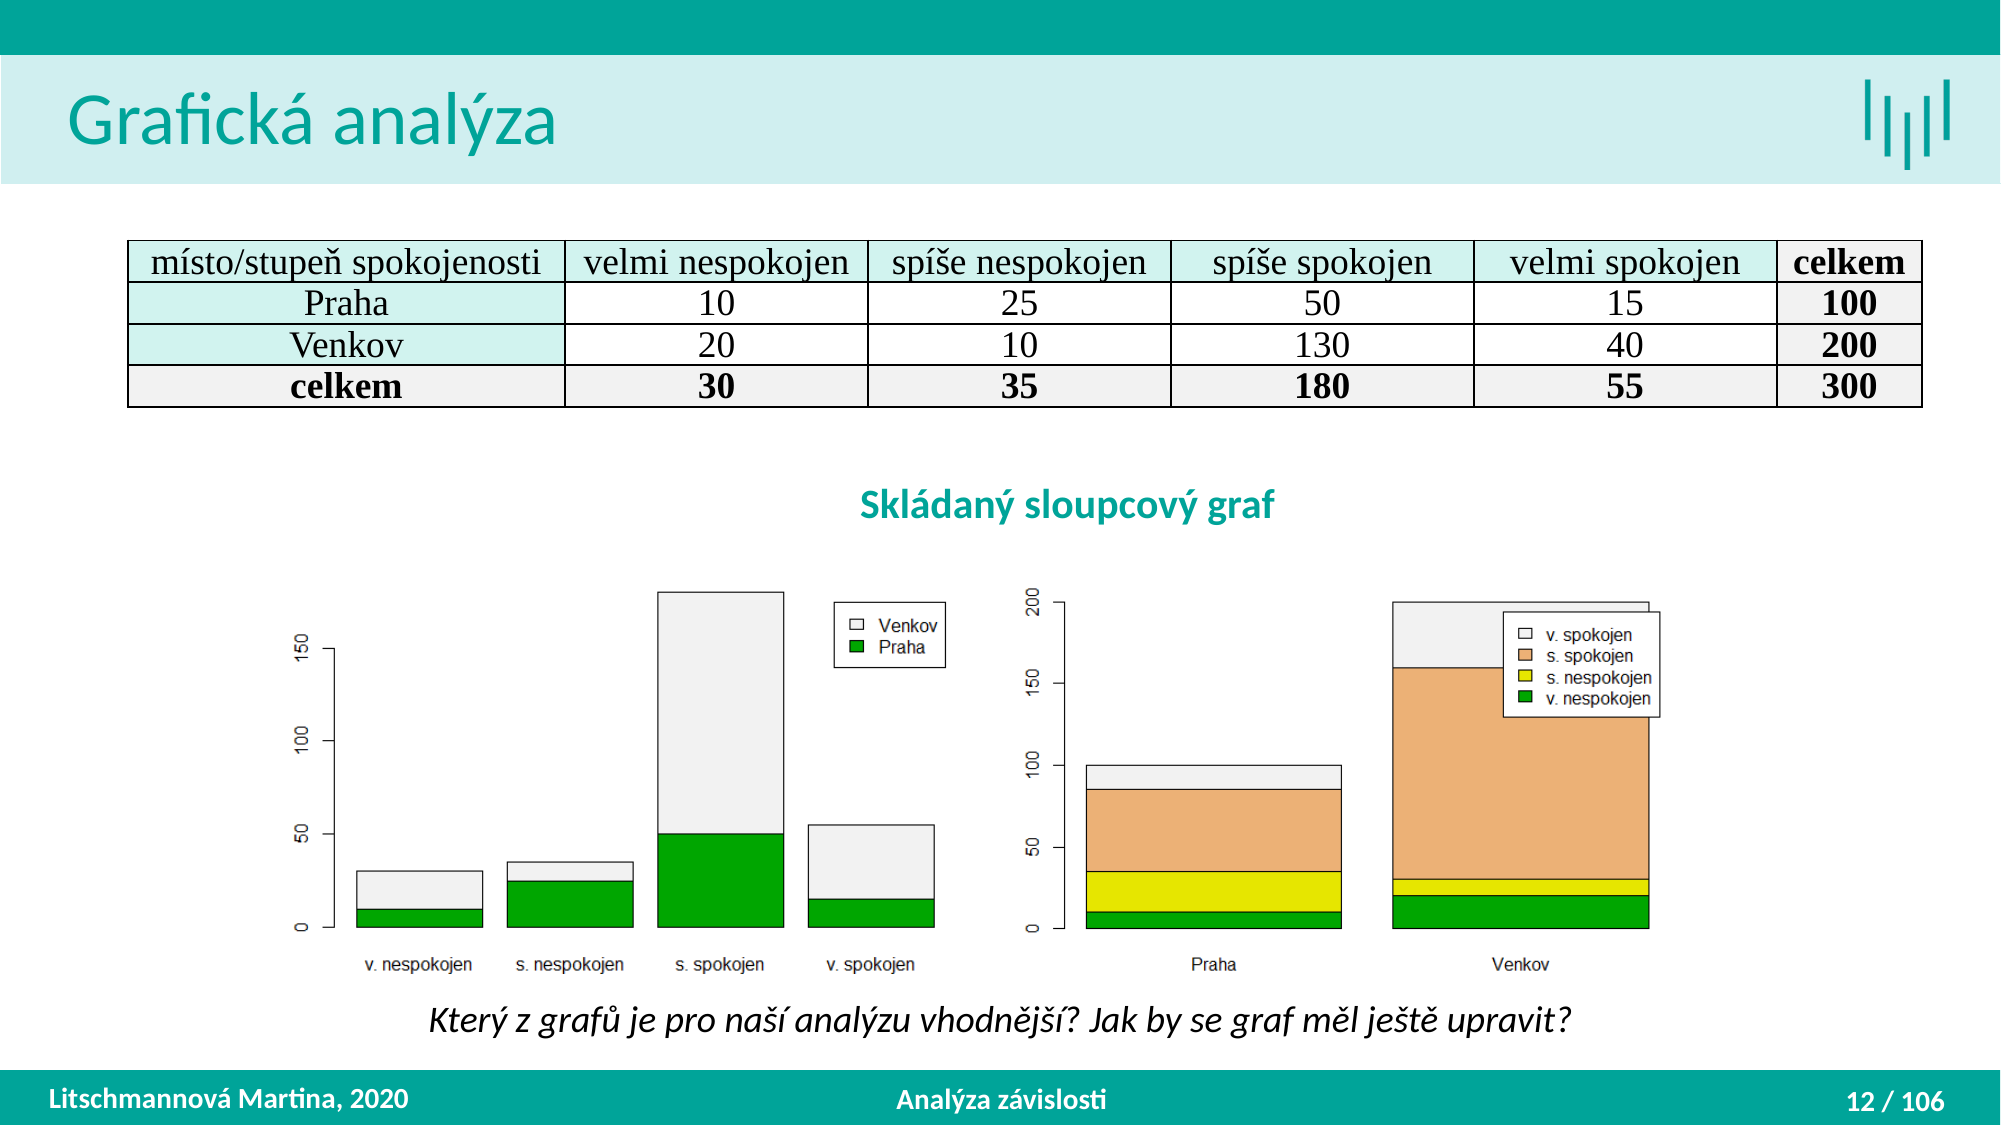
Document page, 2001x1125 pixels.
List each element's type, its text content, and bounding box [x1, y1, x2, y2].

table_cell 25 [869, 283, 1170, 323]
slide_number Litschmannová Martina, 2020 [33, 1070, 484, 1124]
table_cell 100 [1778, 283, 1921, 323]
table_header spíše spokojen [1172, 241, 1473, 281]
table_cell 180 [1172, 366, 1473, 406]
table_cell 40 [1475, 325, 1776, 364]
table_cell 10 [566, 283, 867, 323]
table_cell 50 [1172, 283, 1473, 323]
picture [1852, 69, 1960, 178]
table_cell 130 [1172, 325, 1473, 364]
table_cell 300 [1778, 366, 1921, 406]
table_cell Praha [129, 283, 564, 323]
table_header místo/stupeň spokojenosti [129, 241, 564, 281]
table_cell 55 [1475, 366, 1776, 406]
table_header spíše nespokojen [869, 241, 1170, 281]
table_cell Venkov [129, 325, 564, 364]
table_cell 35 [869, 366, 1170, 406]
table_cell 30 [566, 366, 867, 406]
slide_number 12 / 106 [1509, 1072, 1960, 1125]
table_header velmi spokojen [1475, 241, 1776, 281]
table_cell 200 [1778, 325, 1921, 364]
picture [1005, 560, 1713, 974]
table_cell celkem [129, 366, 564, 406]
table_header velmi nespokojen [566, 241, 867, 281]
text_box Skládaný sloupcový graf [845, 469, 1291, 535]
text_box Který z grafů je pro naší analýzu vhodnější? Jak by se graf měl ještě upravit? [223, 988, 1796, 1048]
footer Analýza závislosti [664, 1070, 1340, 1125]
list Grafická analýza [52, 59, 1835, 181]
table_cell 10 [869, 325, 1170, 364]
table_header celkem [1778, 241, 1921, 281]
picture [279, 549, 1000, 974]
table_cell 20 [566, 325, 867, 364]
table_cell 15 [1475, 283, 1776, 323]
list [97, 220, 1923, 1014]
